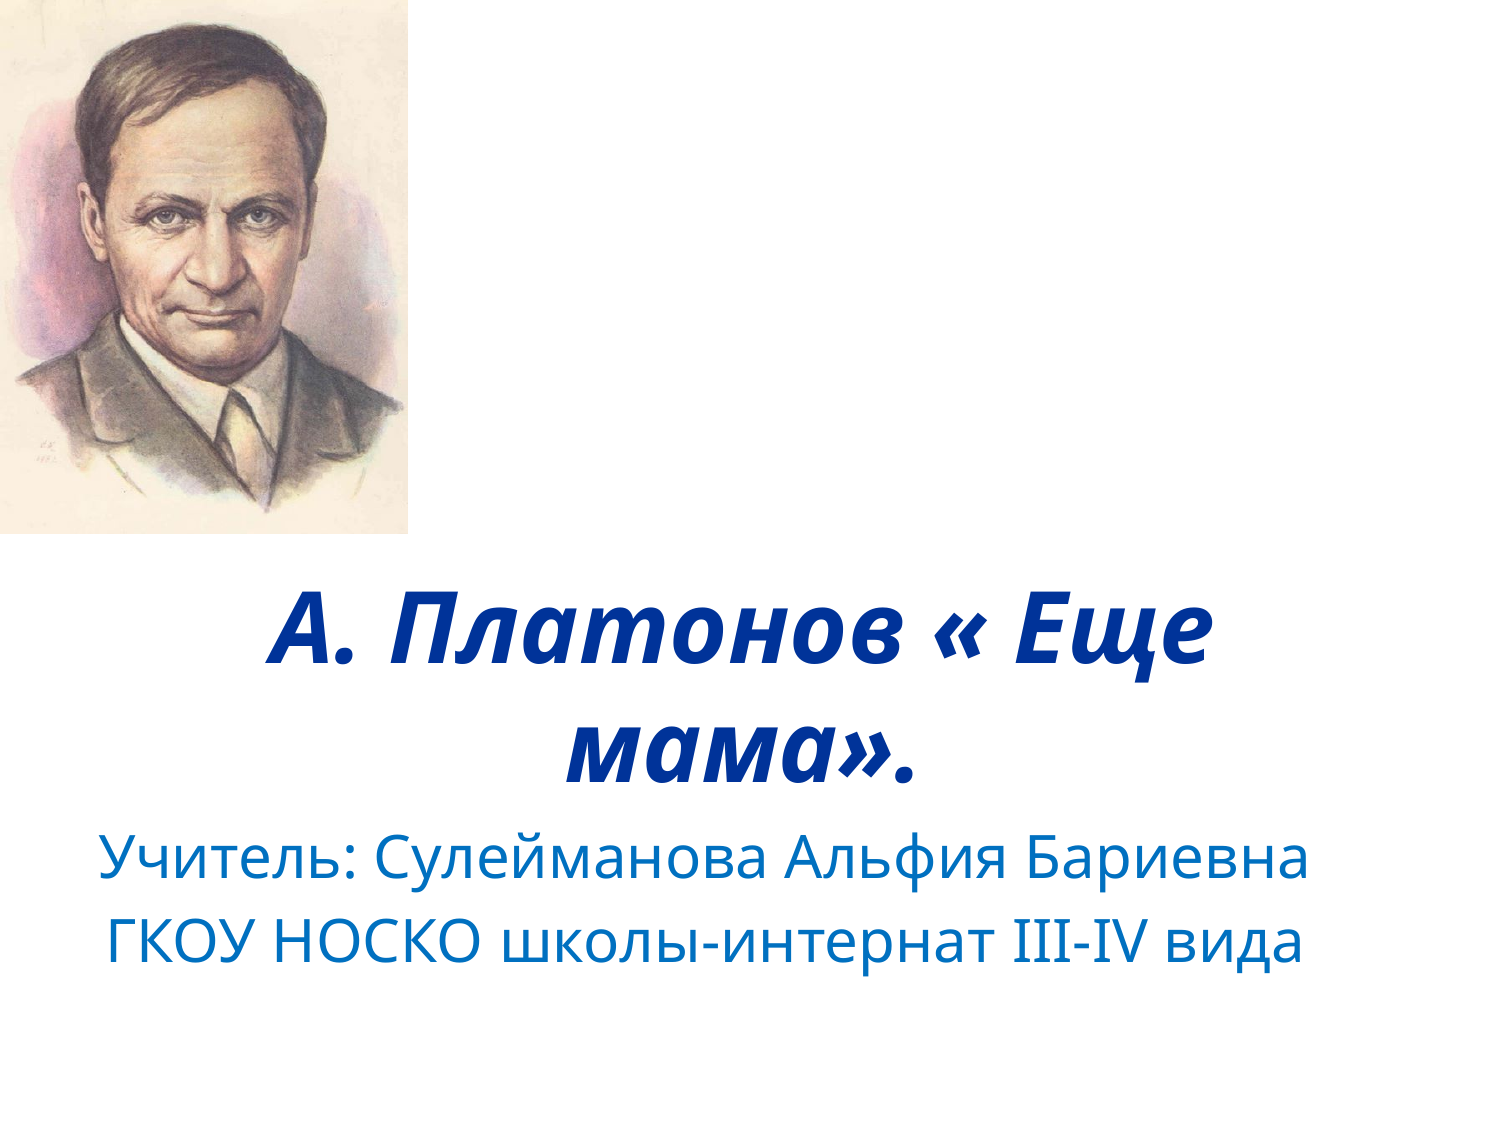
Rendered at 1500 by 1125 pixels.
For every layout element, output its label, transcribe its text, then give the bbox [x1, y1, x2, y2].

picture [0, 0, 408, 534]
subtitle Учитель: Сулейманова Альфия Бариевна ГКОУ НОСКО школы-интернат III-IV вида [76, 810, 1334, 1098]
title А. Платонов « Еще мама». [147, 562, 1341, 804]
